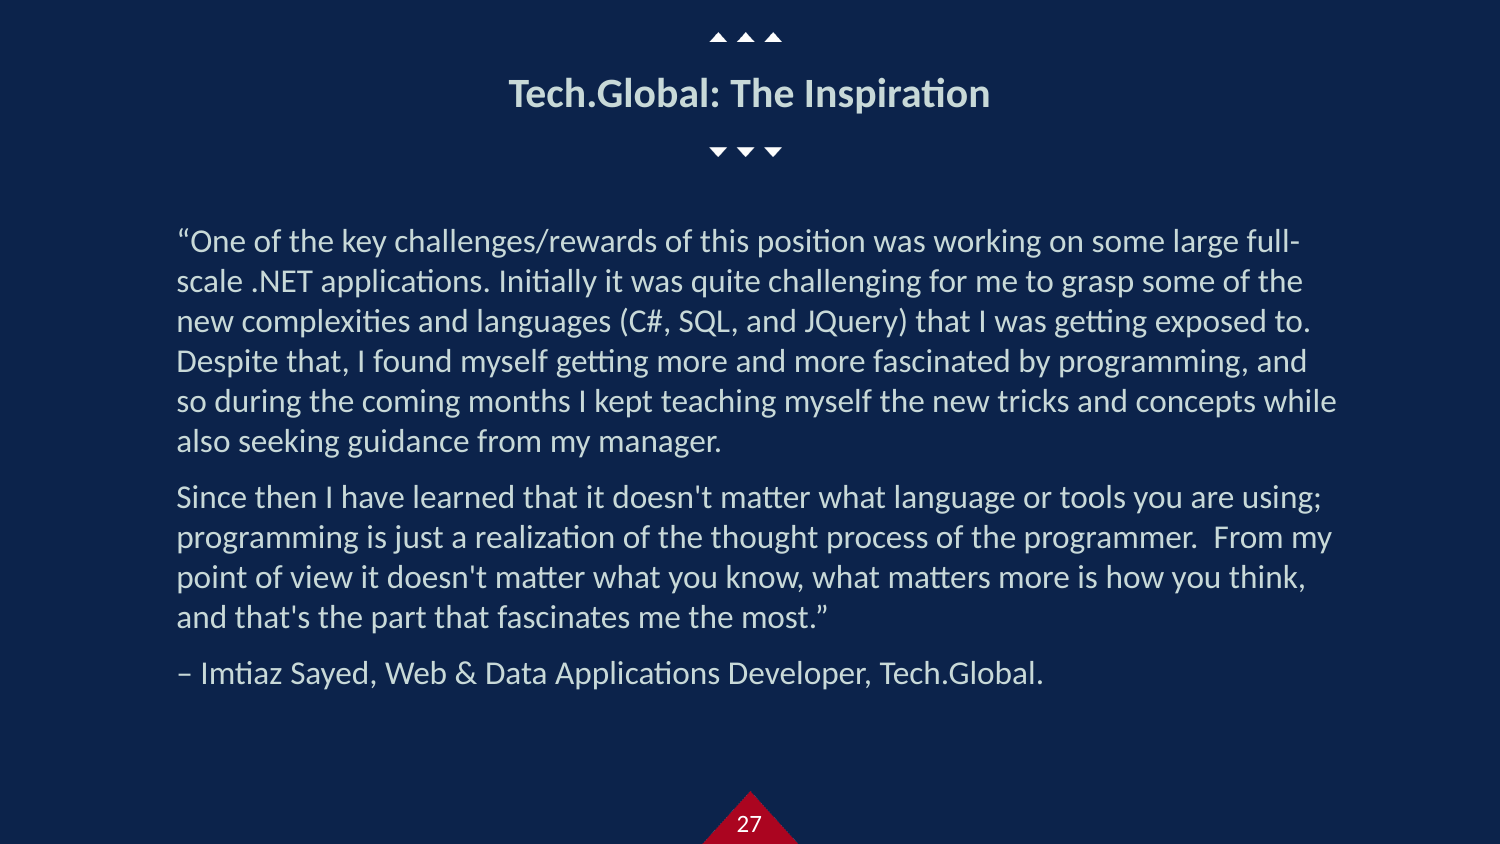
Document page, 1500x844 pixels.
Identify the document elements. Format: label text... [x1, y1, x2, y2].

title Tech.Global: The Inspiration [112, 0, 1388, 181]
picture [702, 791, 798, 844]
slide_number 27 [707, 800, 791, 844]
list “One of the key challenges/rewards of this position was working on some large full-scale .NET applications. Initially it was quite challenging for me to grasp some of the new complexities and languages (C#, SQL, and JQuery) that I was getting exposed to. Despite that, I found myself getting more and more fascinated by programming, and so during the coming months I kept teaching myself the new tricks and concepts while also seeking guidance from my manager. Since then I have learned that it doesn't matter what language or tools you are using; programming is just a realization of the thought process of the programmer. From my point of view it doesn't matter what you know, what matters more is how you think, and that's the part that fascinates me the most.” – Imtiaz Sayed, Web & Data Applications Developer, Tech.Global. [161, 211, 1359, 772]
